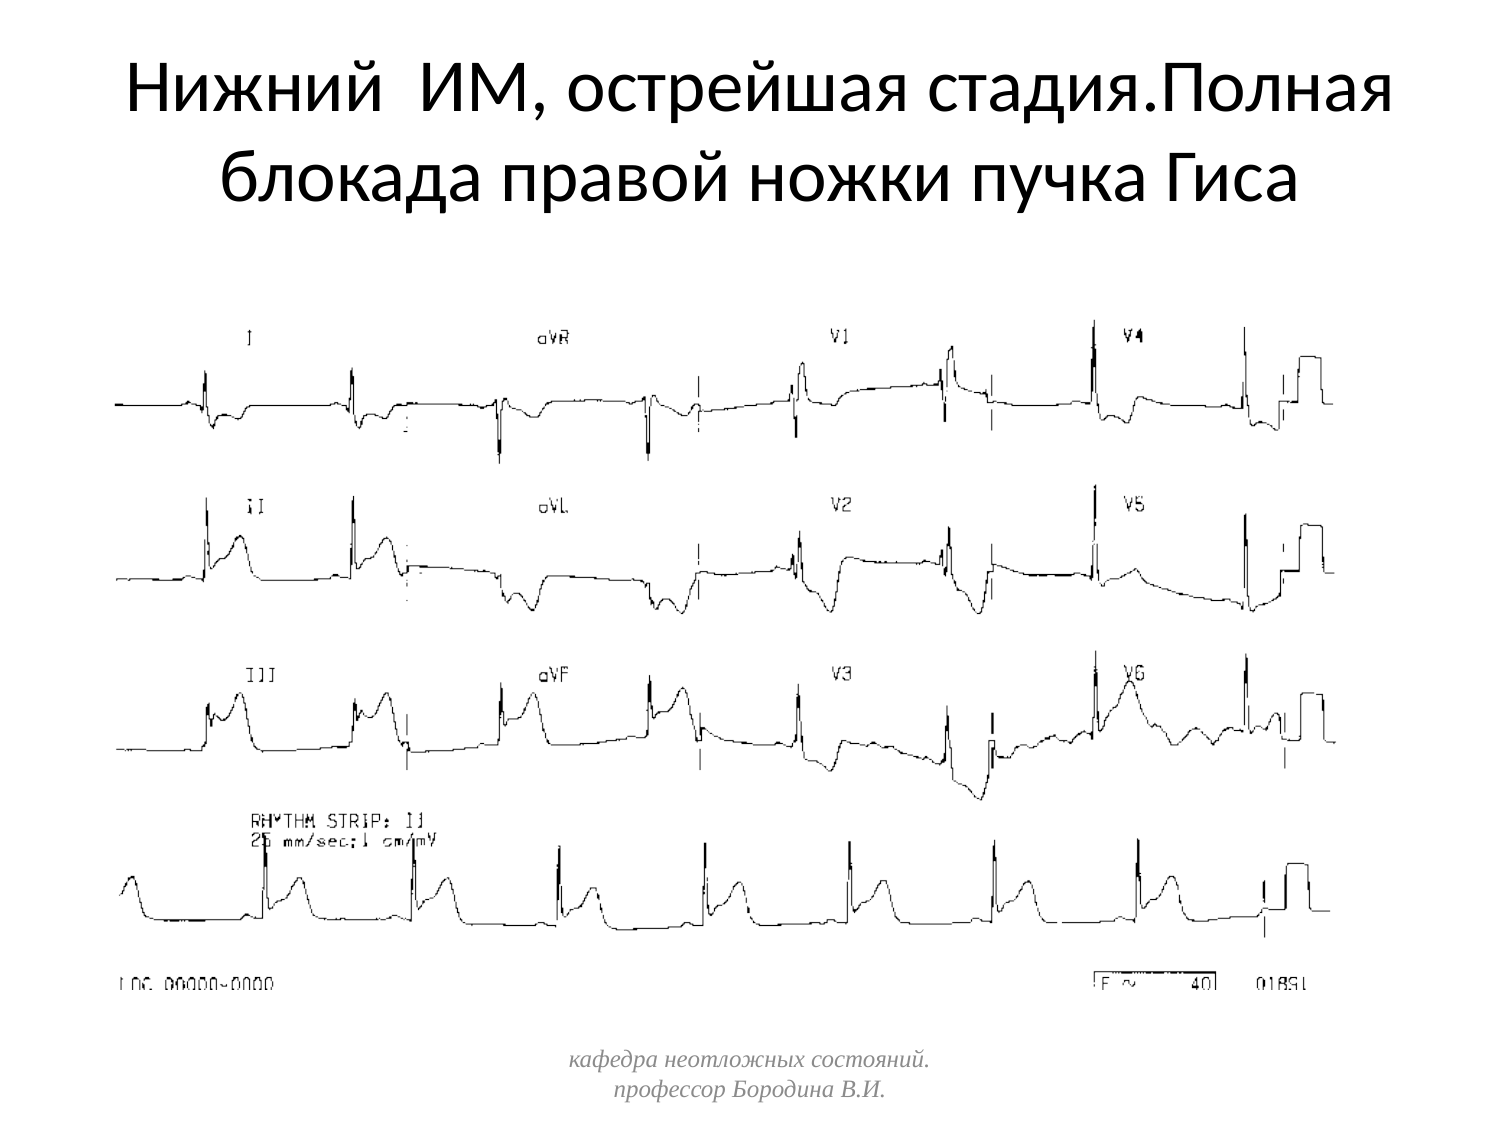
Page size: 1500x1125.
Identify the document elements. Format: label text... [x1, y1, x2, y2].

footer кафедра неотложных состояний. профессор Бородина В.И. [512, 1042, 988, 1103]
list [109, 314, 1345, 990]
title Нижний ИМ, острейшая стадия.Полная блокада правой ножки пучка Гиса [51, 8, 1470, 244]
